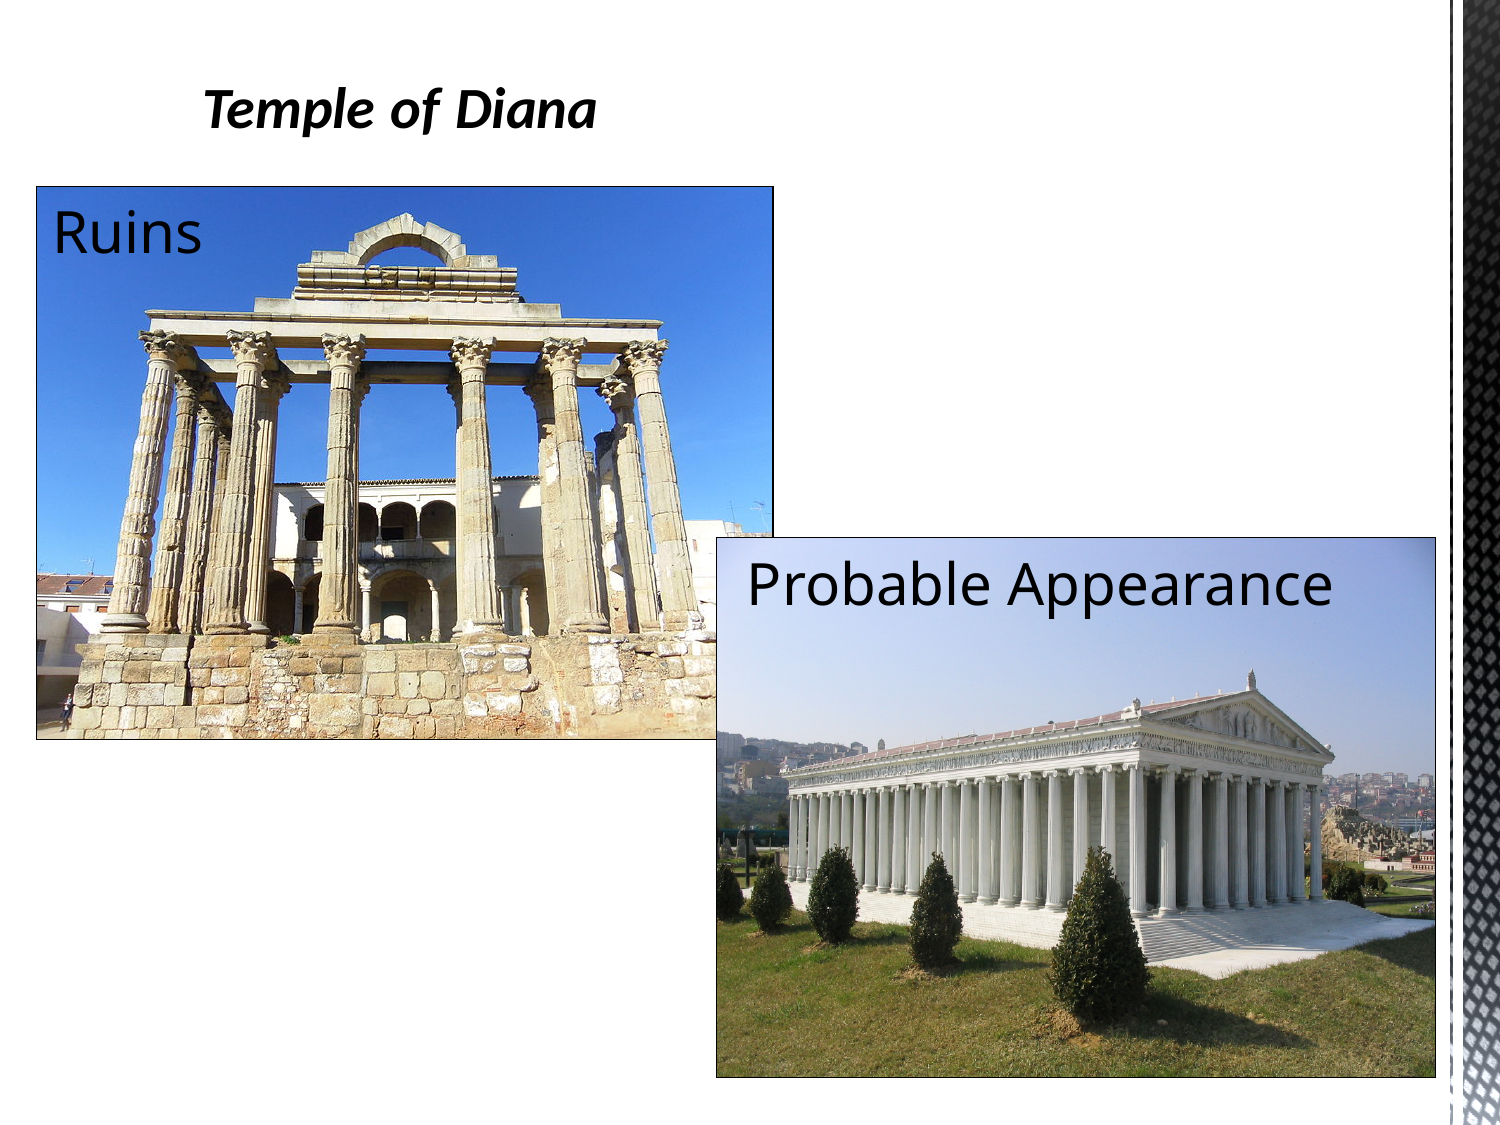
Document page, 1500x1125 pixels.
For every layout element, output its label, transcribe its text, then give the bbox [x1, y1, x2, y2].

text_box Temple of Diana [187, 62, 1238, 148]
picture [37, 187, 1437, 1078]
picture [1447, 0, 1500, 1125]
